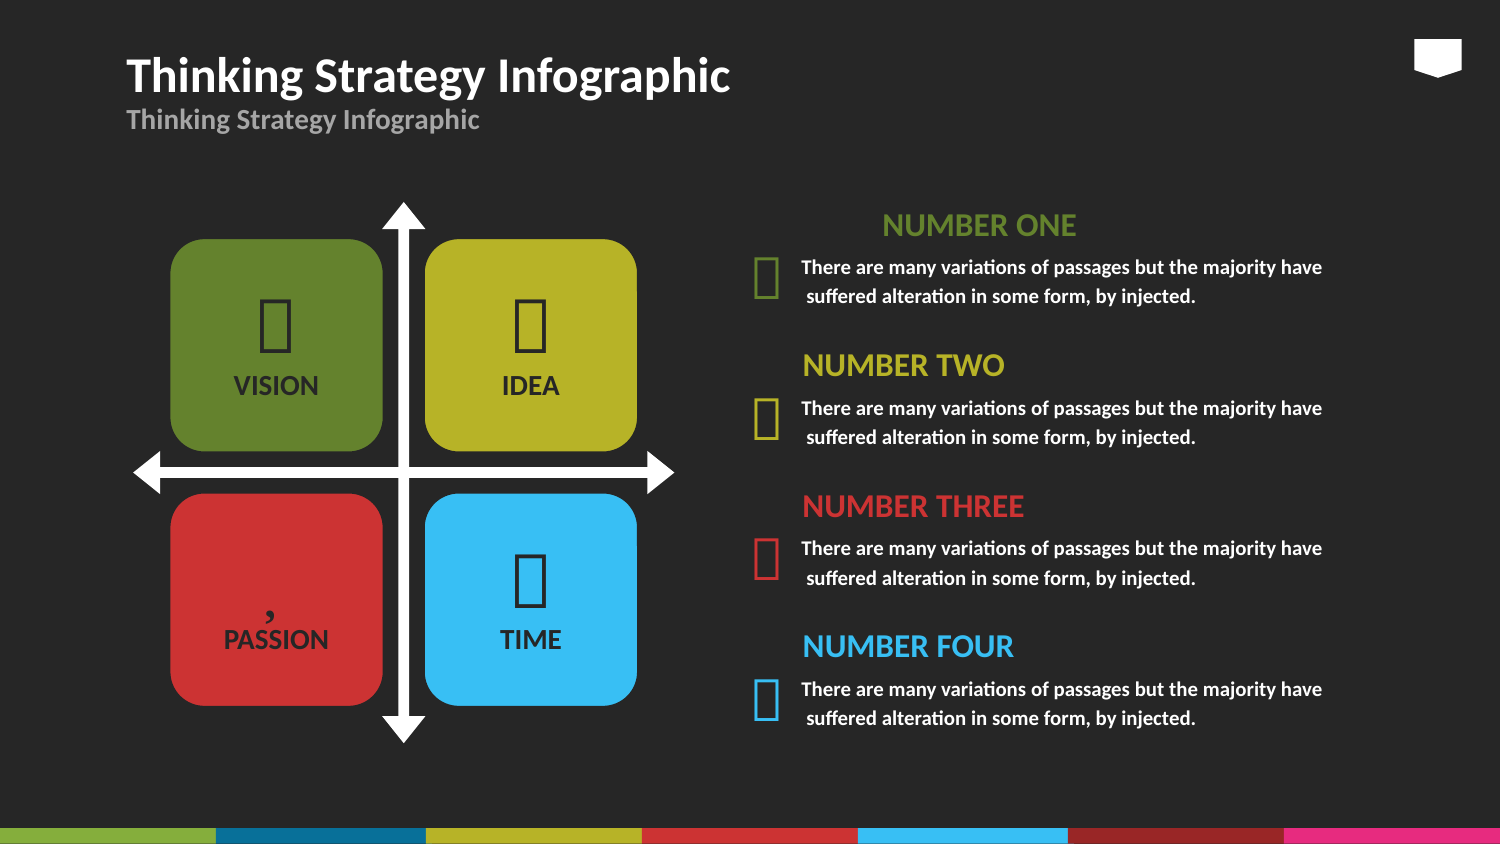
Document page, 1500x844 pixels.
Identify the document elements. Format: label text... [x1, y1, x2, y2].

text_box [741, 483, 1355, 594]
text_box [741, 202, 1355, 313]
text_box  TIME [420, 489, 642, 711]
text_box  PASSION [166, 489, 387, 711]
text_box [741, 624, 1355, 734]
title Thinking Strategy Infographic [126, 43, 1052, 102]
text_box  IDEA [420, 234, 642, 456]
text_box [741, 343, 1355, 453]
text_box [133, 201, 675, 744]
text_box  VISION [166, 234, 387, 456]
slide_number [1405, 32, 1468, 78]
list Thinking Strategy Infographic [126, 101, 802, 135]
